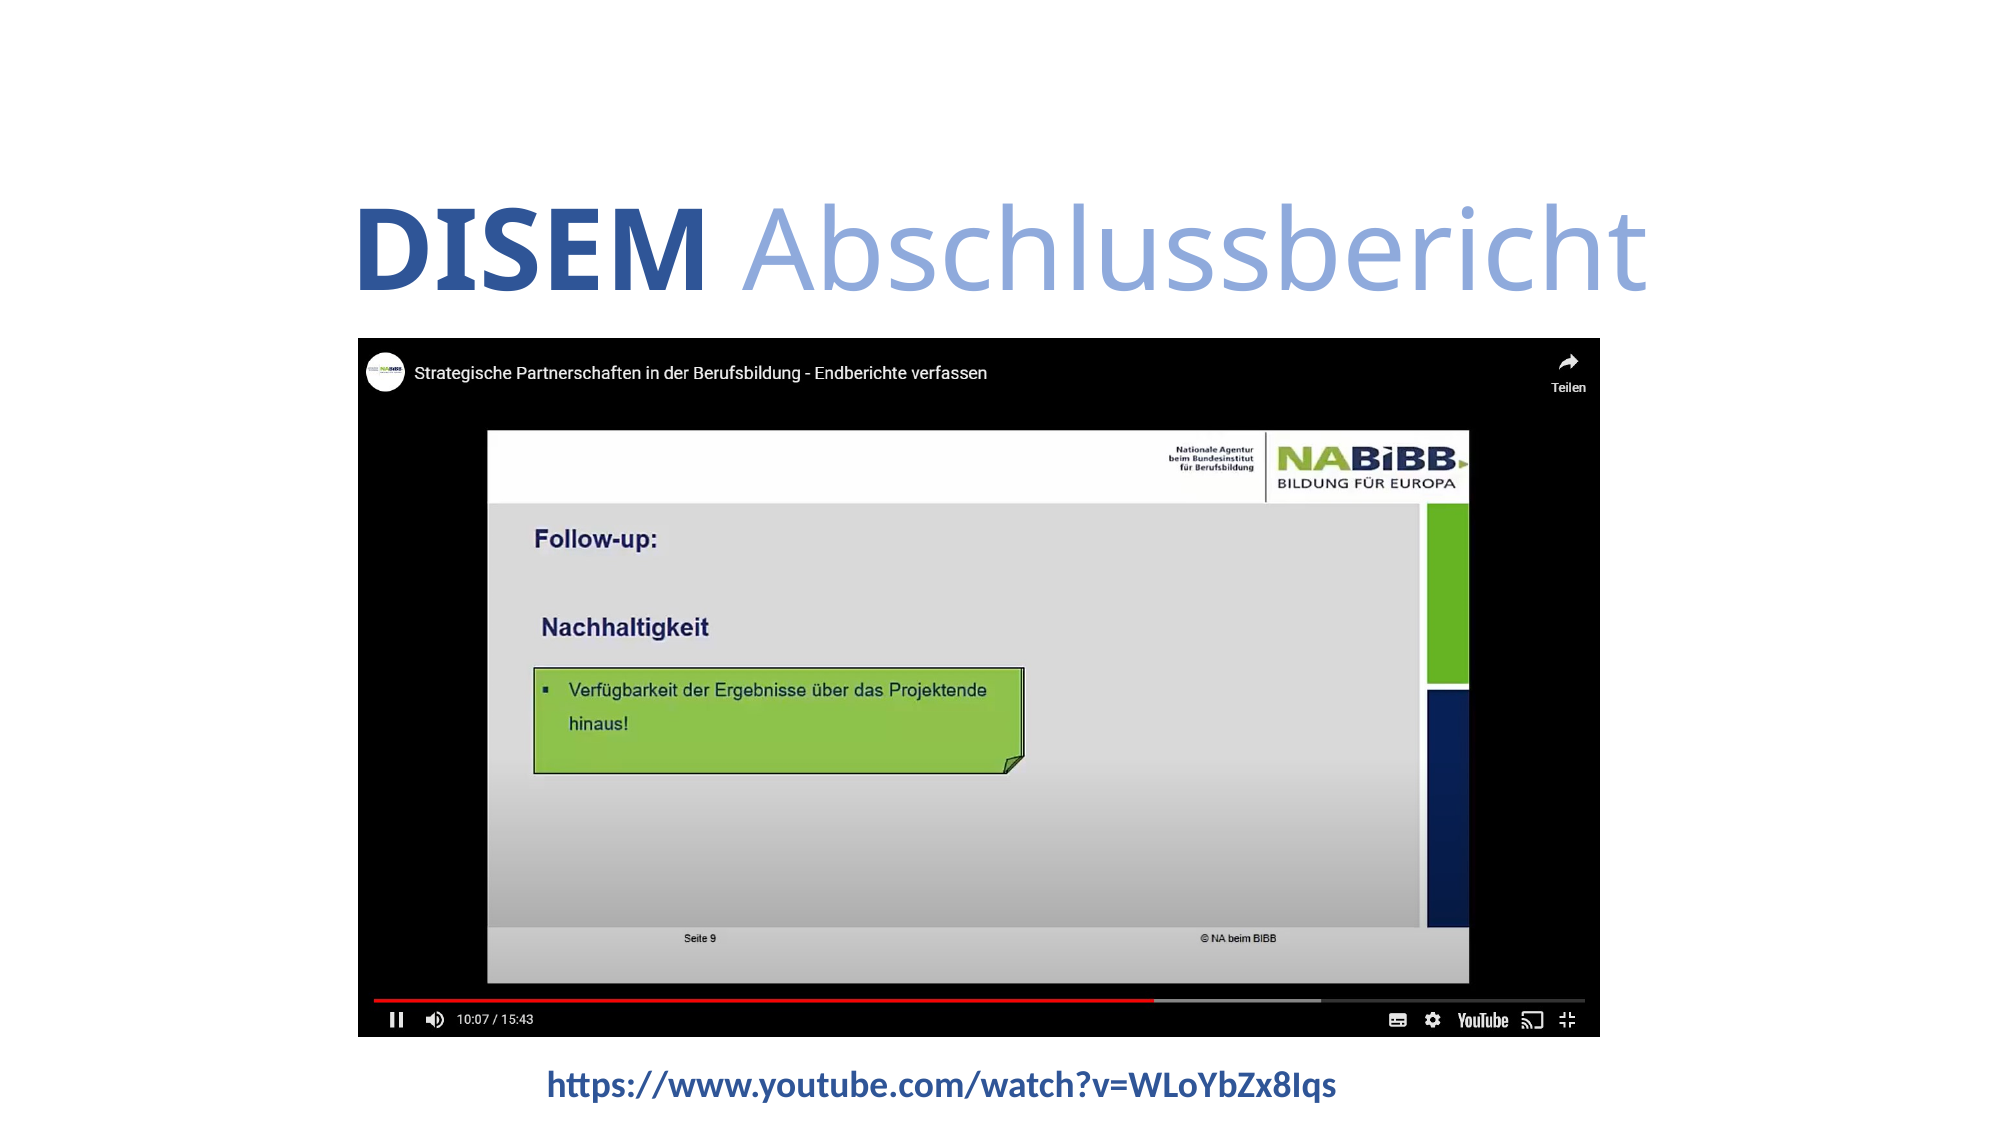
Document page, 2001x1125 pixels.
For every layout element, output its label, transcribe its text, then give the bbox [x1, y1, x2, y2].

title DISEM Abschlussbericht [249, 184, 1750, 323]
picture [358, 338, 1600, 1037]
text_box https://www.youtube.com/watch?v=WLoYbZx8Iqs [531, 1052, 1532, 1113]
